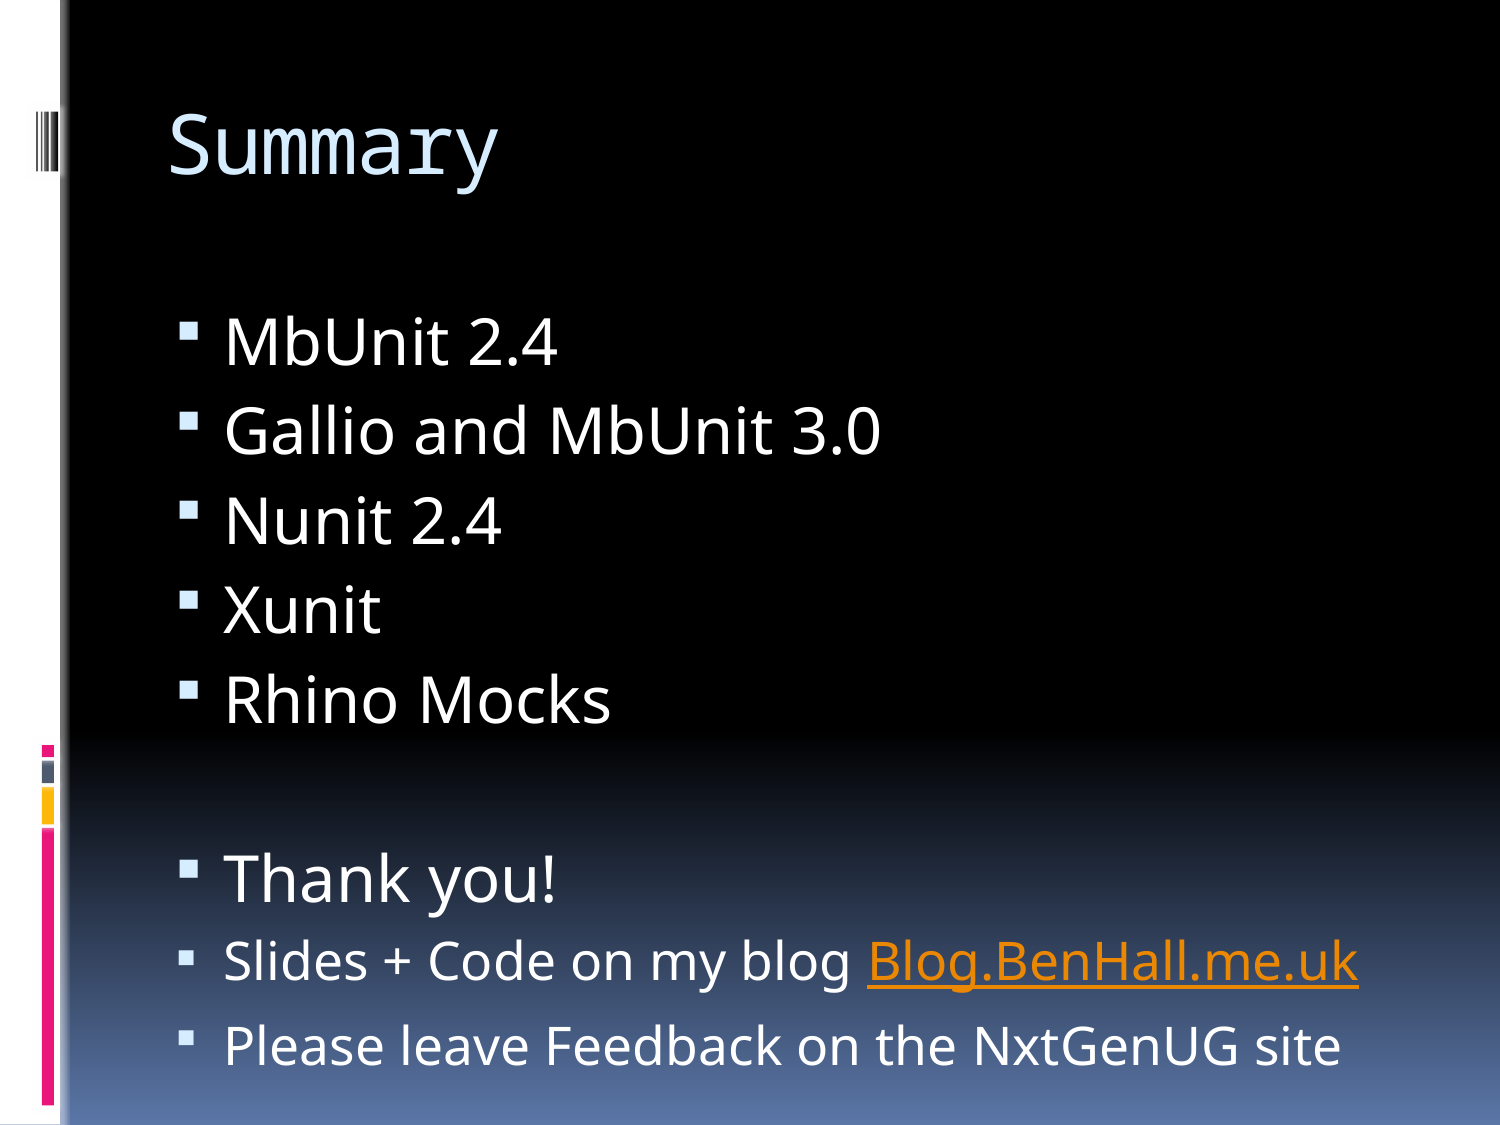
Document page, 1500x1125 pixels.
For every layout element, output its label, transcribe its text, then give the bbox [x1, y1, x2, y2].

list MbUnit 2.4 Gallio and MbUnit 3.0 Nunit 2.4 Xunit Rhino Mocks Thank you! Slides + Code on my blog Blog.BenHall.me.uk Please leave Feedback on the NxtGenUG site [149, 292, 1426, 1091]
title Summary [150, 84, 1425, 235]
